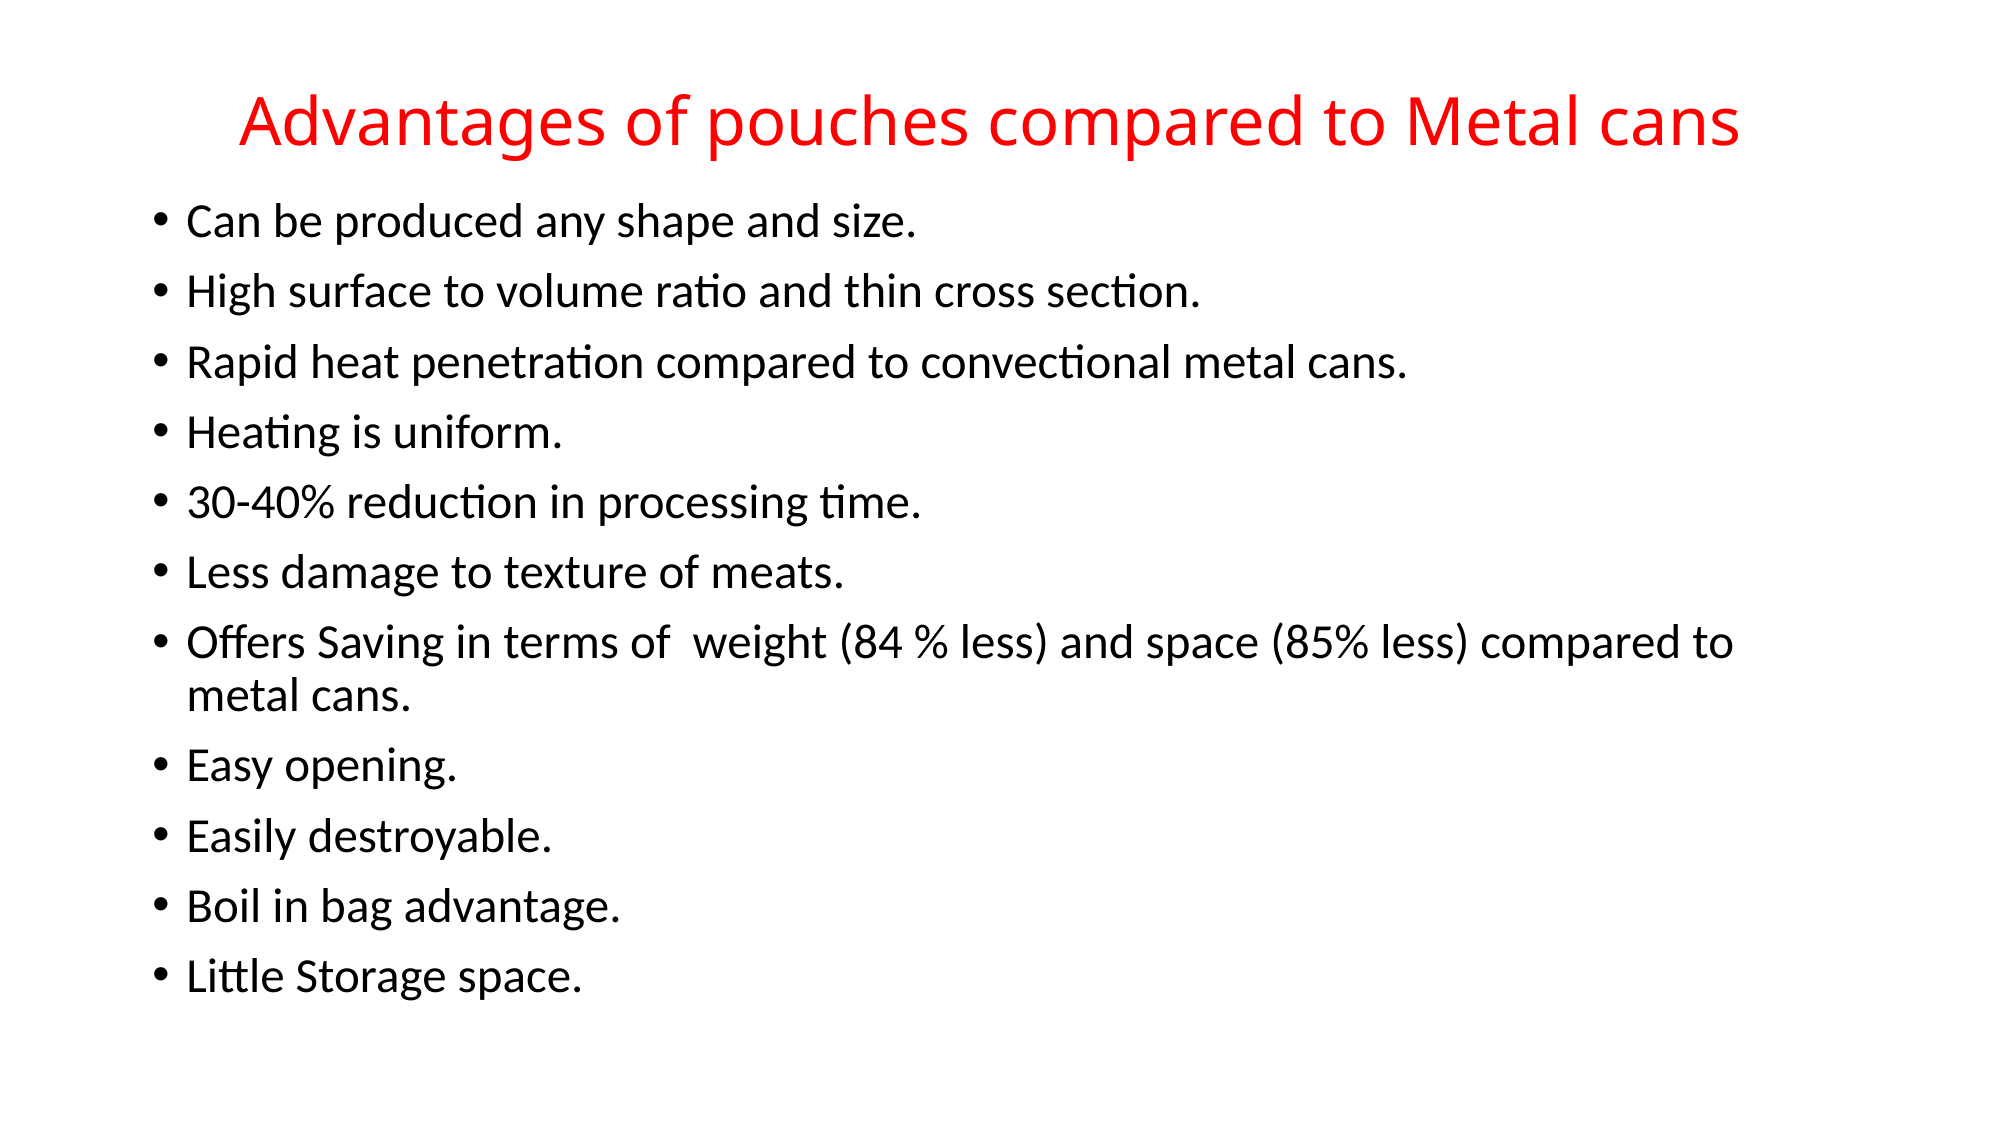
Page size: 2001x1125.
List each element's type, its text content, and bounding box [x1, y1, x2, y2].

list Can be produced any shape and size. High surface to volume ratio and thin cross section. Rapid heat penetration compared to convectional metal cans. Heating is uniform. 30-40% reduction in processing time. Less damage to texture of meats. Offers Saving in terms of weight (84 % less) and space (85% less) compared to metal cans. Easy opening. Easily destroyable. Boil in bag advantage. Little Storage space. [137, 188, 1863, 1014]
title Advantages of pouches compared to Metal cans [137, 59, 1863, 188]
